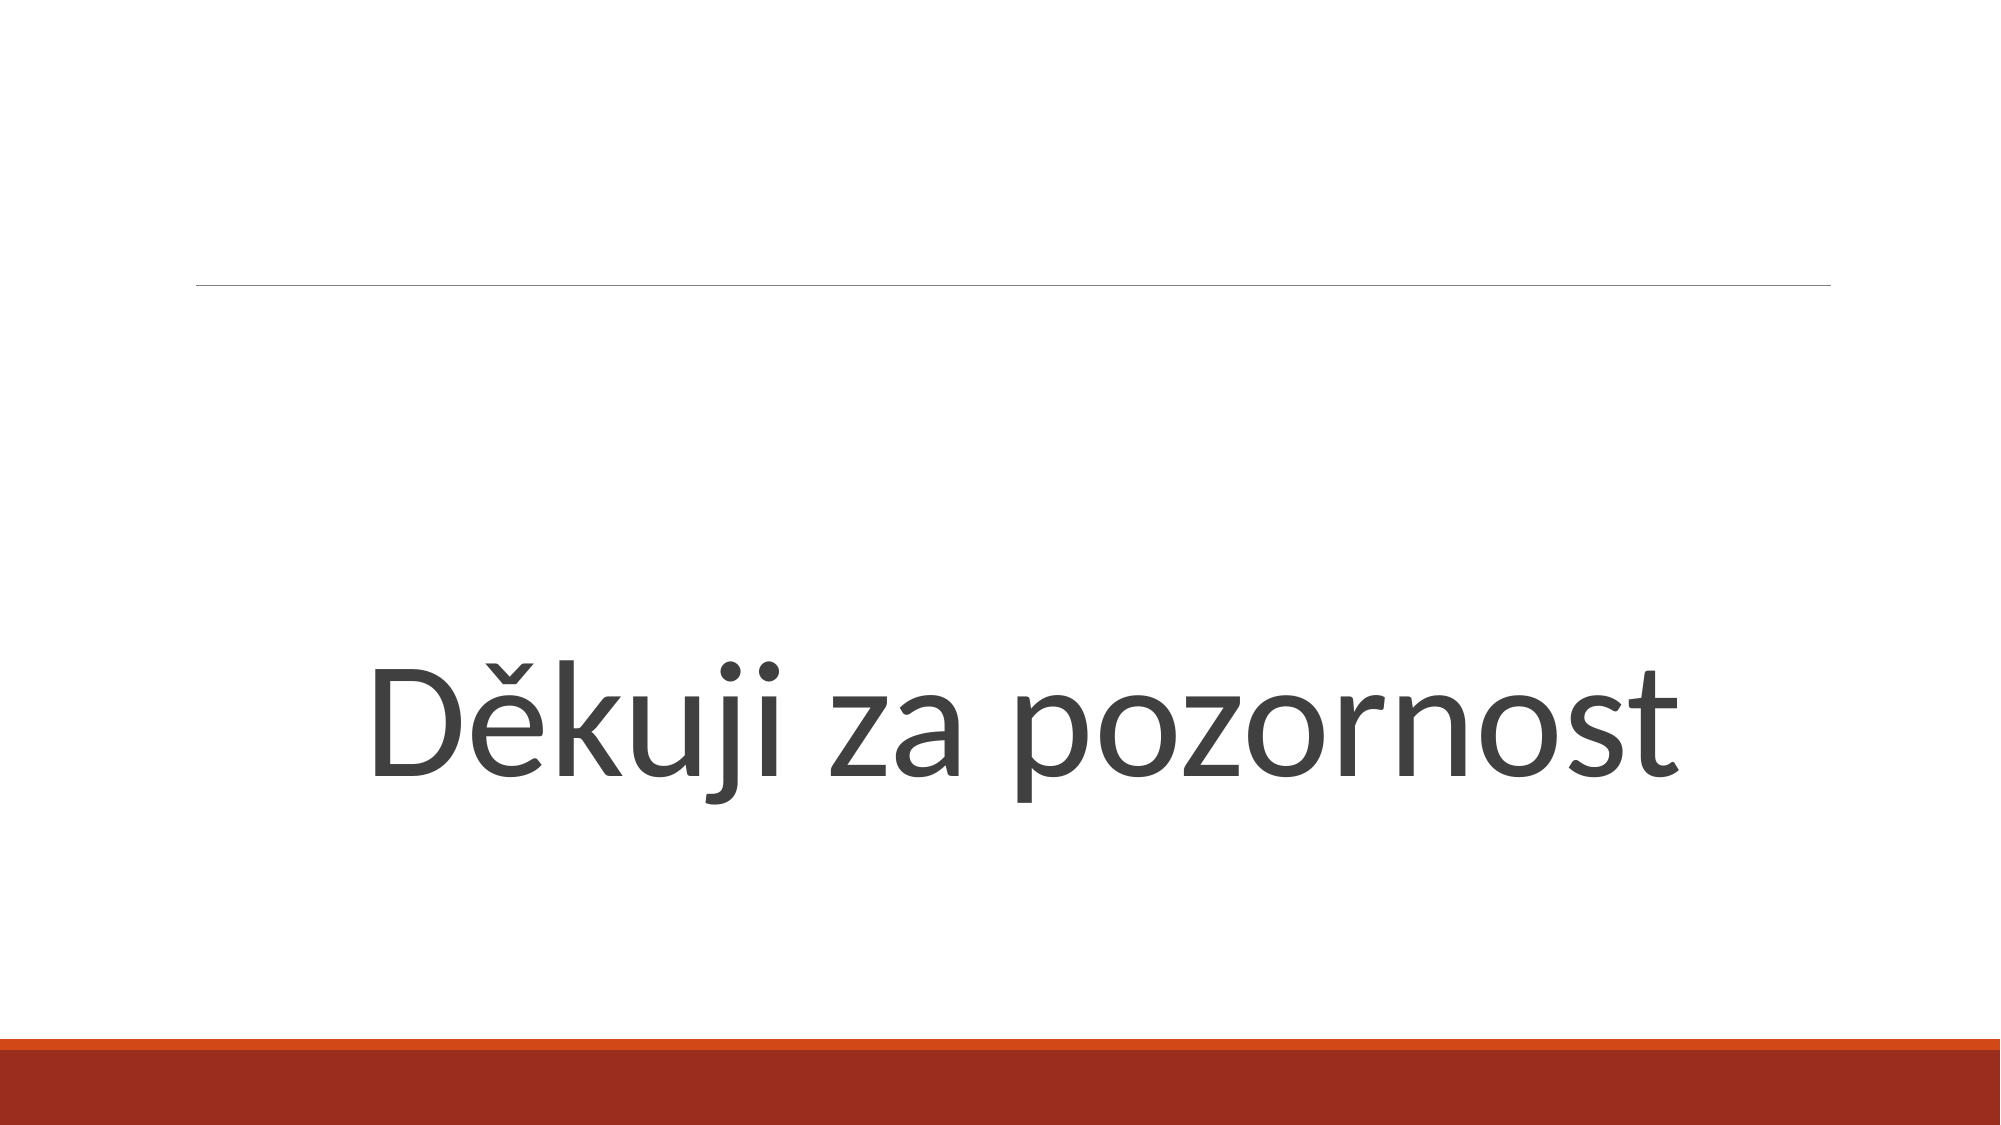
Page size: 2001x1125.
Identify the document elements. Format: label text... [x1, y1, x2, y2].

list Děkuji za pozornost [180, 302, 1830, 963]
